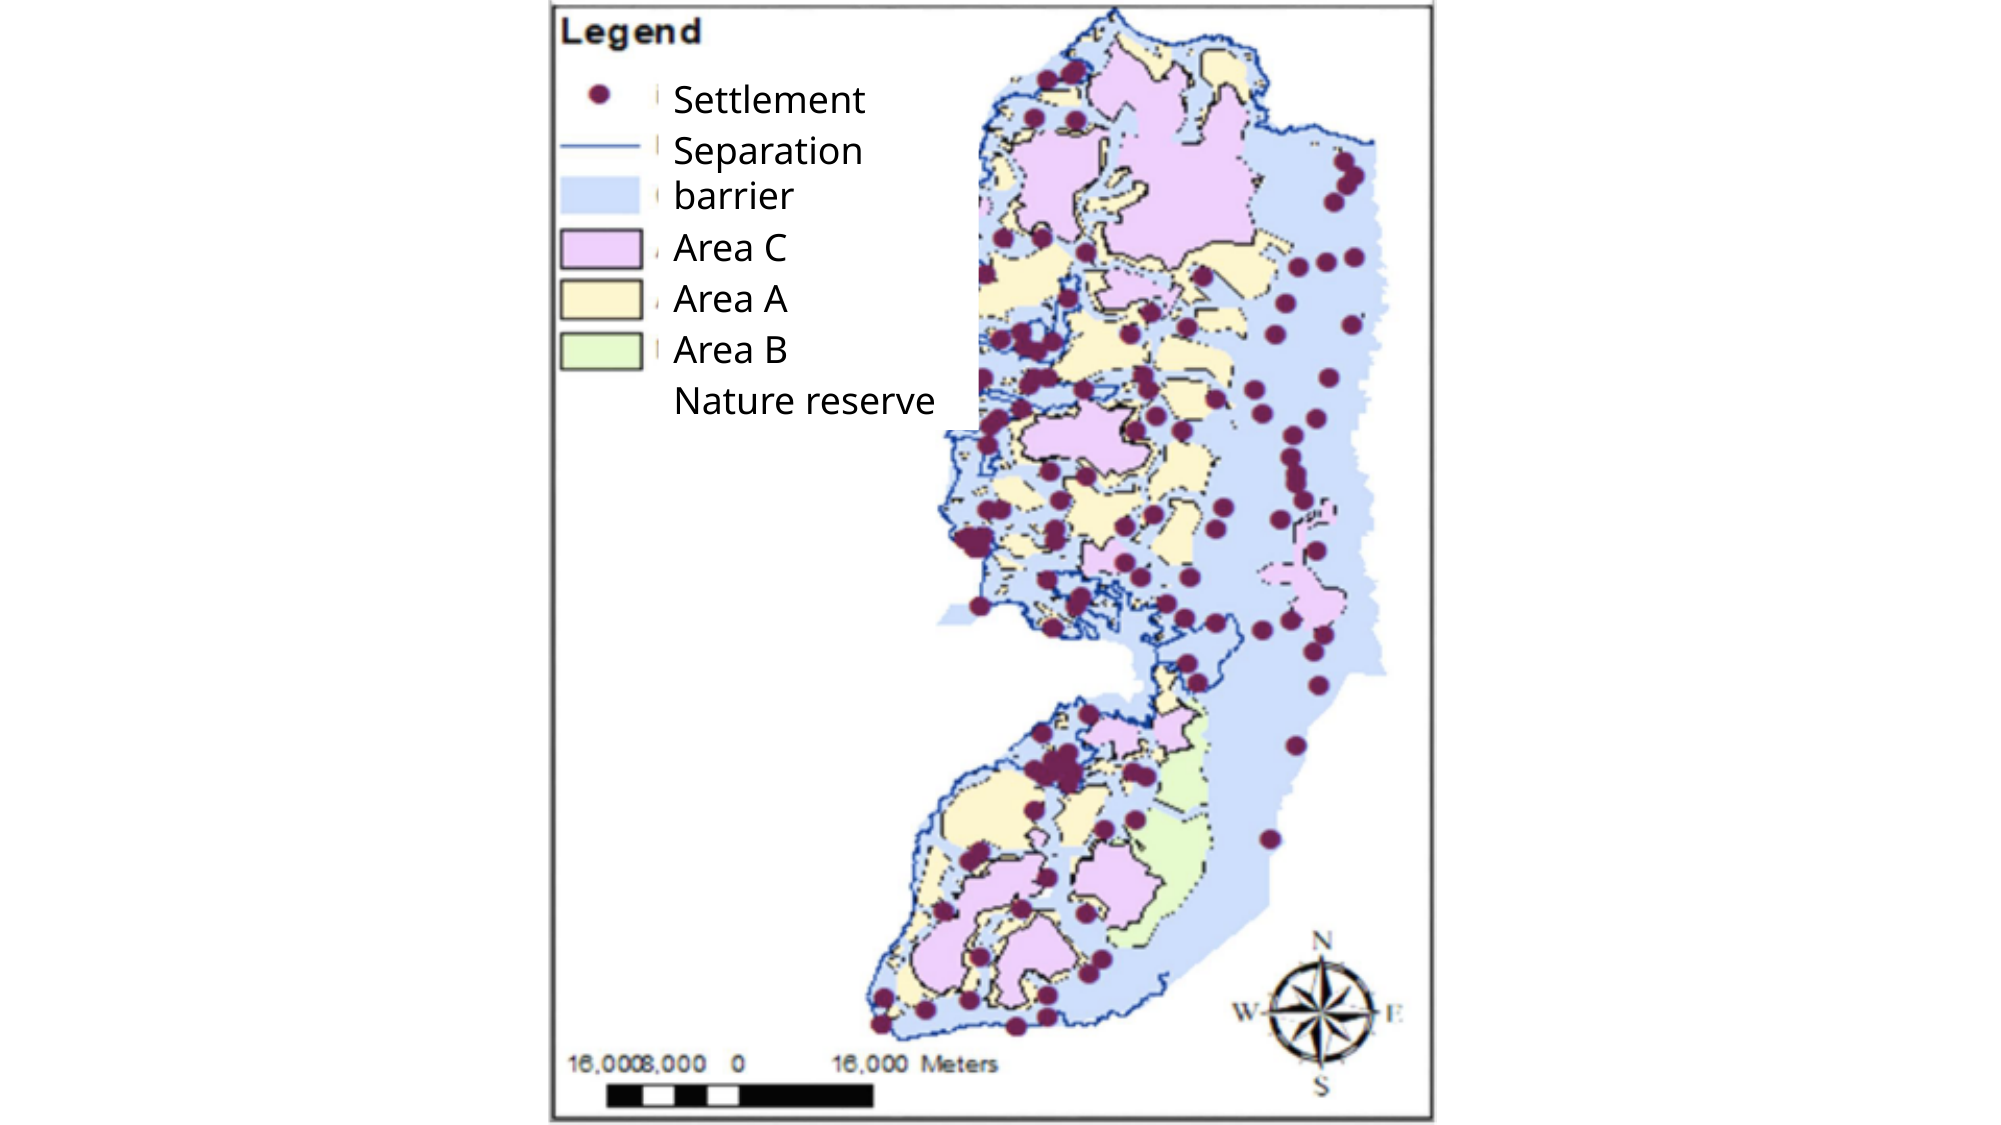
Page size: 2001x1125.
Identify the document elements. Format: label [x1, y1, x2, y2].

list [548, 0, 1437, 1125]
